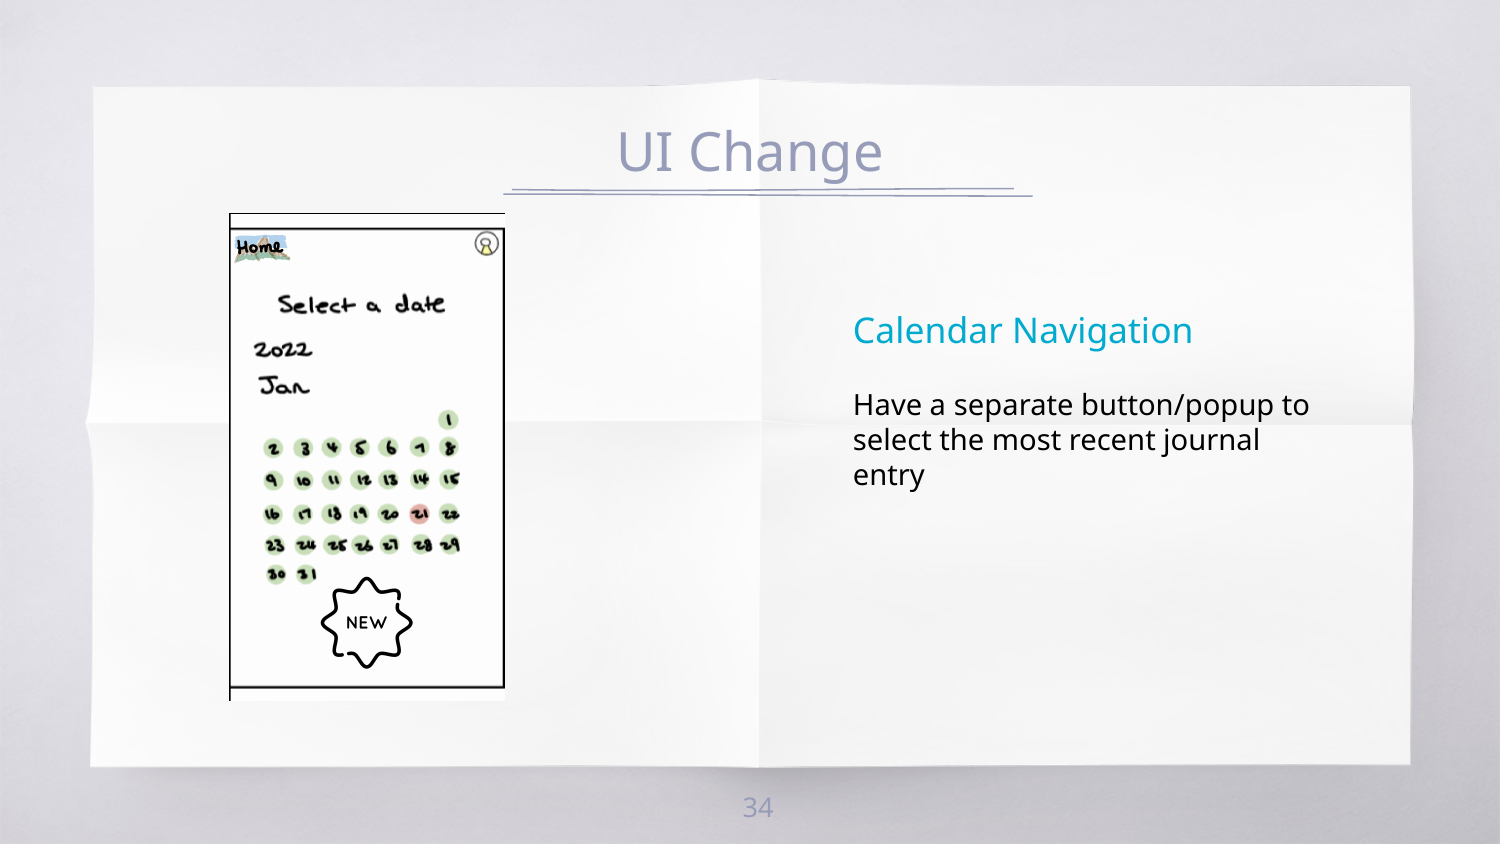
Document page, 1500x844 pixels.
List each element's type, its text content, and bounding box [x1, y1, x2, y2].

slide_number ‹#› [713, 775, 804, 825]
title UI Change [168, 84, 1332, 197]
text_box Calendar Navigation Have a separate button/popup to select the most recent journal entry [837, 293, 1346, 506]
picture [0, 0, 1500, 844]
